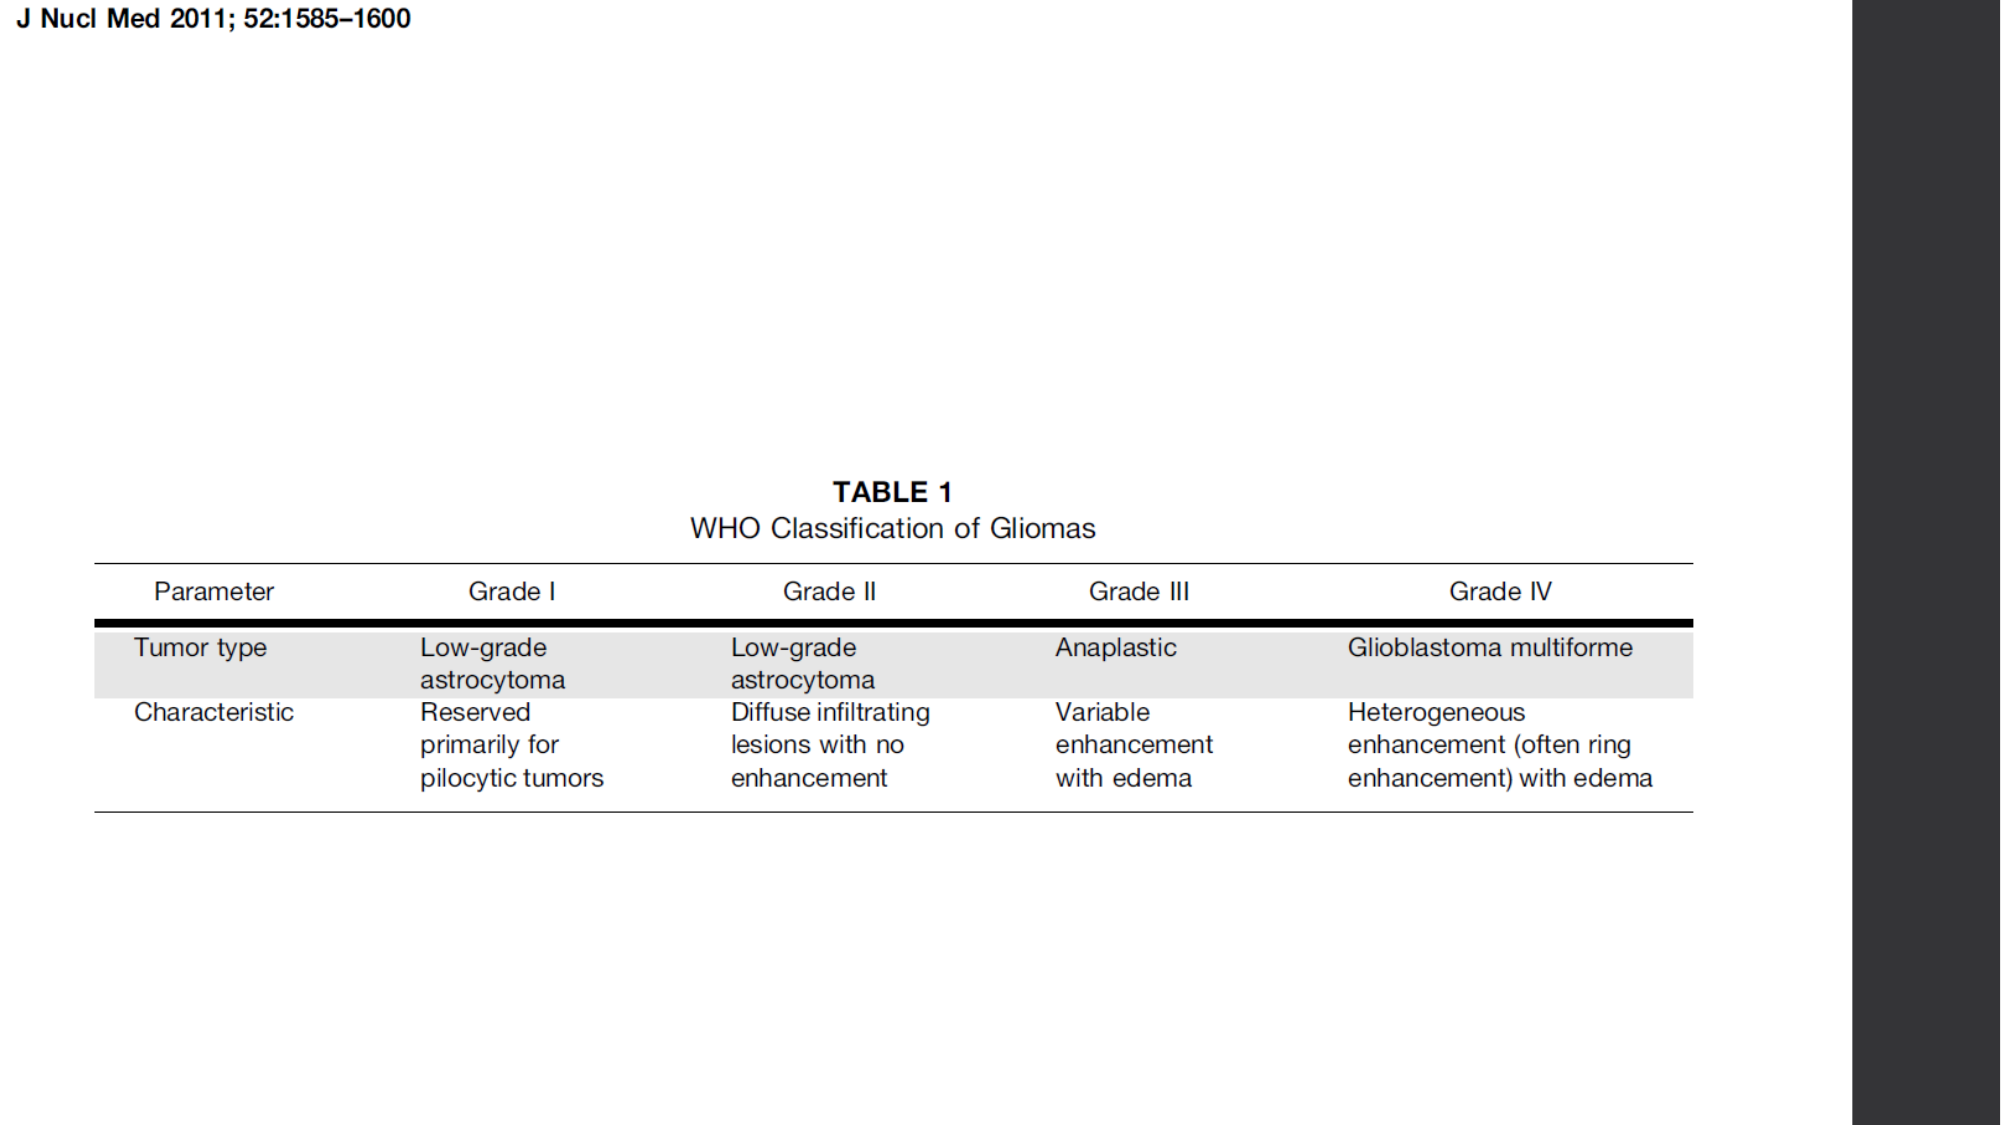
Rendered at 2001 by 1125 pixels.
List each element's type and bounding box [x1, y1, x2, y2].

list [24, 440, 1799, 874]
picture [0, 0, 419, 38]
